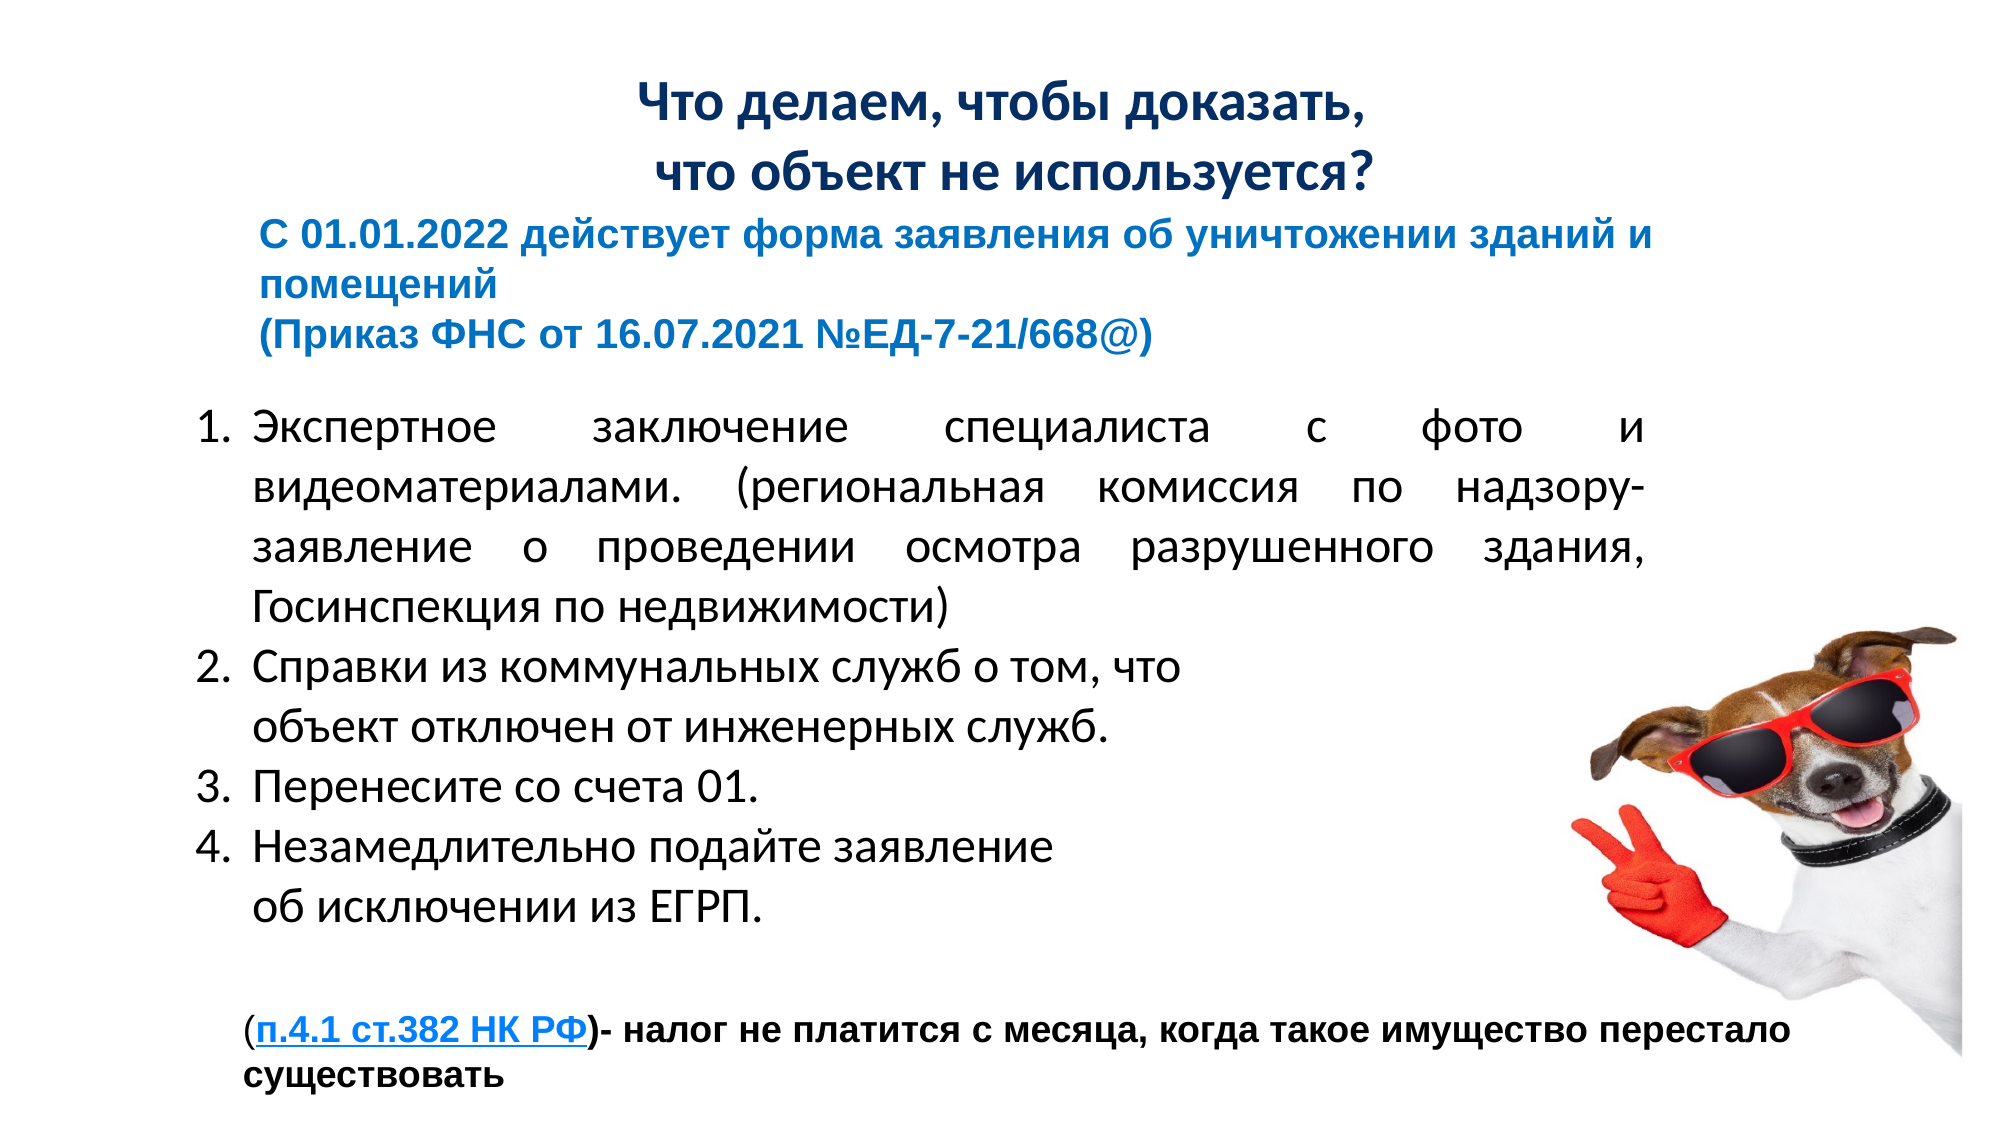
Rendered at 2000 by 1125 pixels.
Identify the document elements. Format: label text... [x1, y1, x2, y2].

text_box (п.4.1 ст.382 НК РФ)- налог не платится с месяца, когда такое имущество перестало существовать [228, 997, 1466, 1103]
text_box Что делаем, чтобы доказать, что объект не используется? [180, 54, 1851, 210]
text_box Экспертное заключение специалиста с фото и видеоматериалами. (региональная комиссия по надзору- заявление о проведении осмотра разрушенного здания, Госинспекция по недвижимости) Справки из коммунальных служб о том, что объект отключен от инженерных служб. Перенесите со счета 01. Незамедлительно подайте заявление об исключении из ЕГРП. [180, 385, 1662, 985]
text_box С 01.01.2022 действует форма заявления об уничтожении зданий и помещений (Приказ ФНС от 16.07.2021 №ЕД-7-21/668@) [243, 199, 1914, 364]
picture [1471, 597, 1977, 1105]
